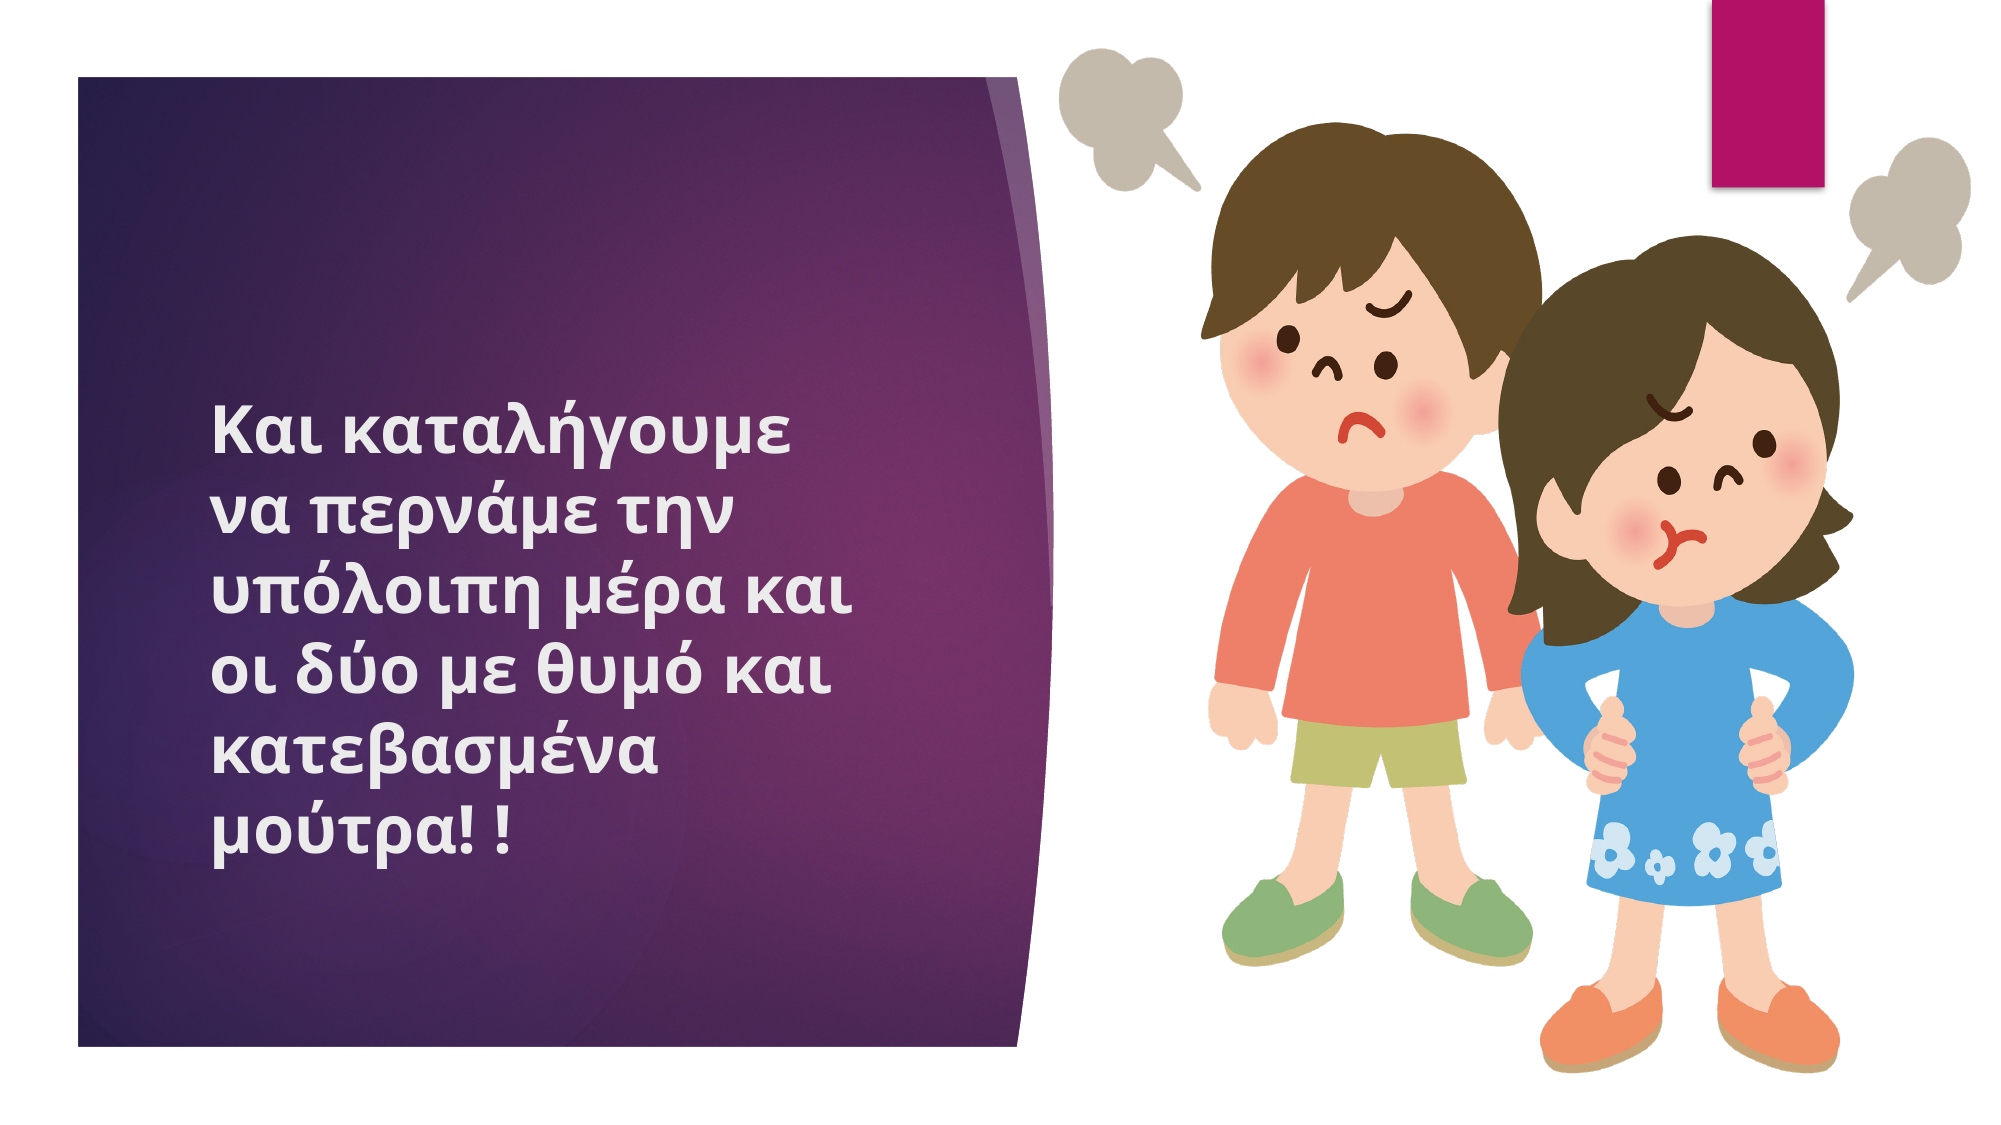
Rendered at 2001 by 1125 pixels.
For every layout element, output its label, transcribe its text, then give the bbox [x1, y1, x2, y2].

title Και καταλήγουμε να περνάμε την υπόλοιπη μέρα και οι δύο με θυμό και κατεβασμένα μούτρα! ! [194, 439, 908, 814]
picture [1059, 48, 1971, 1074]
